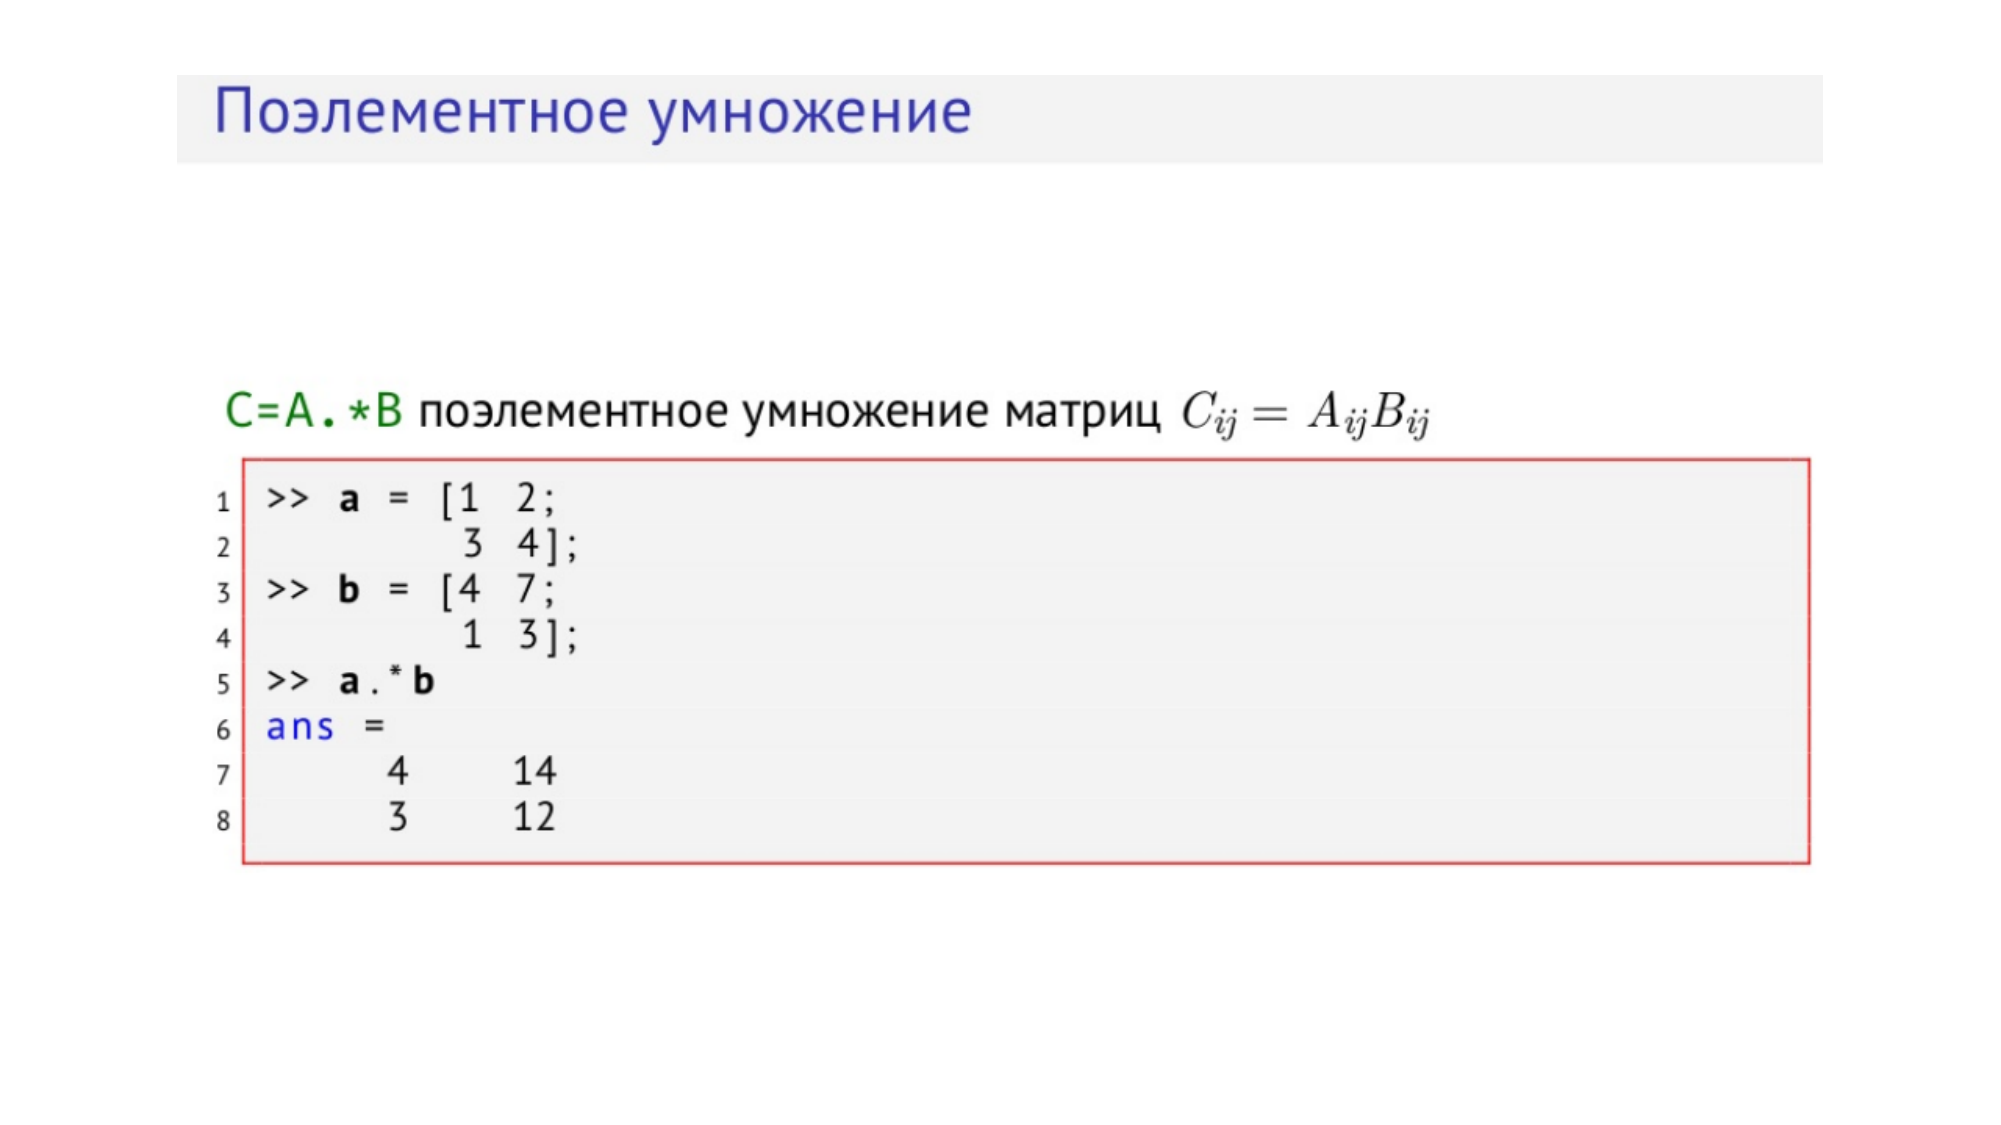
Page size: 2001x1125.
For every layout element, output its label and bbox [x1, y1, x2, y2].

picture [177, 75, 1823, 876]
